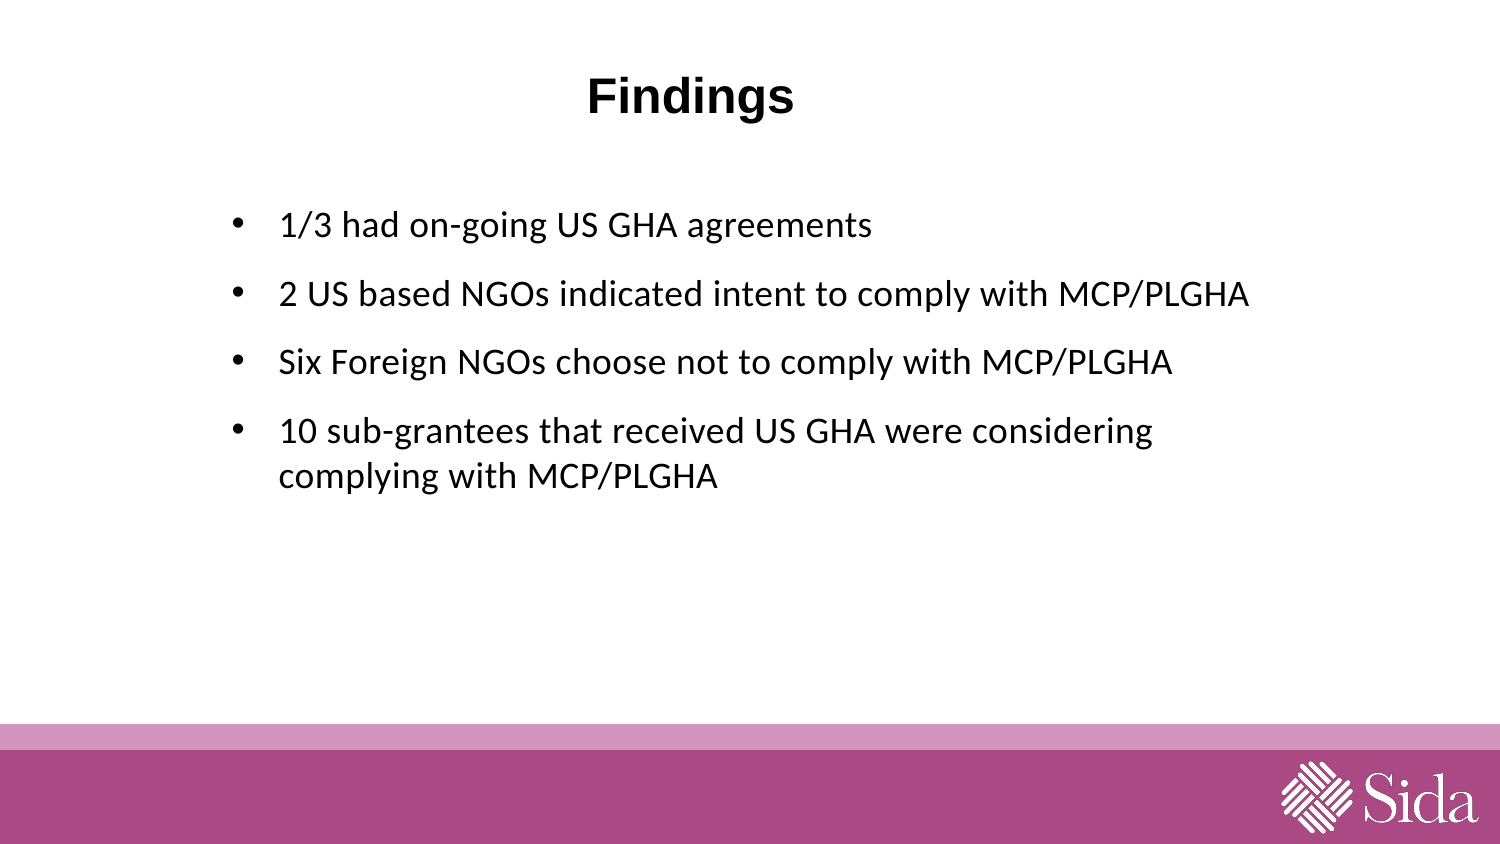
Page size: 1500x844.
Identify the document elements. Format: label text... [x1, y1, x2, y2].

picture [1281, 761, 1479, 834]
text_box Findings [135, 55, 1247, 131]
text_box 1/3 had on-going US GHA agreements 2 US based NGOs indicated intent to comply with MCP/PLGHA Six Foreign NGOs choose not to comply with MCP/PLGHA 10 sub-grantees that received US GHA were considering complying with MCP/PLGHA [215, 193, 1303, 572]
